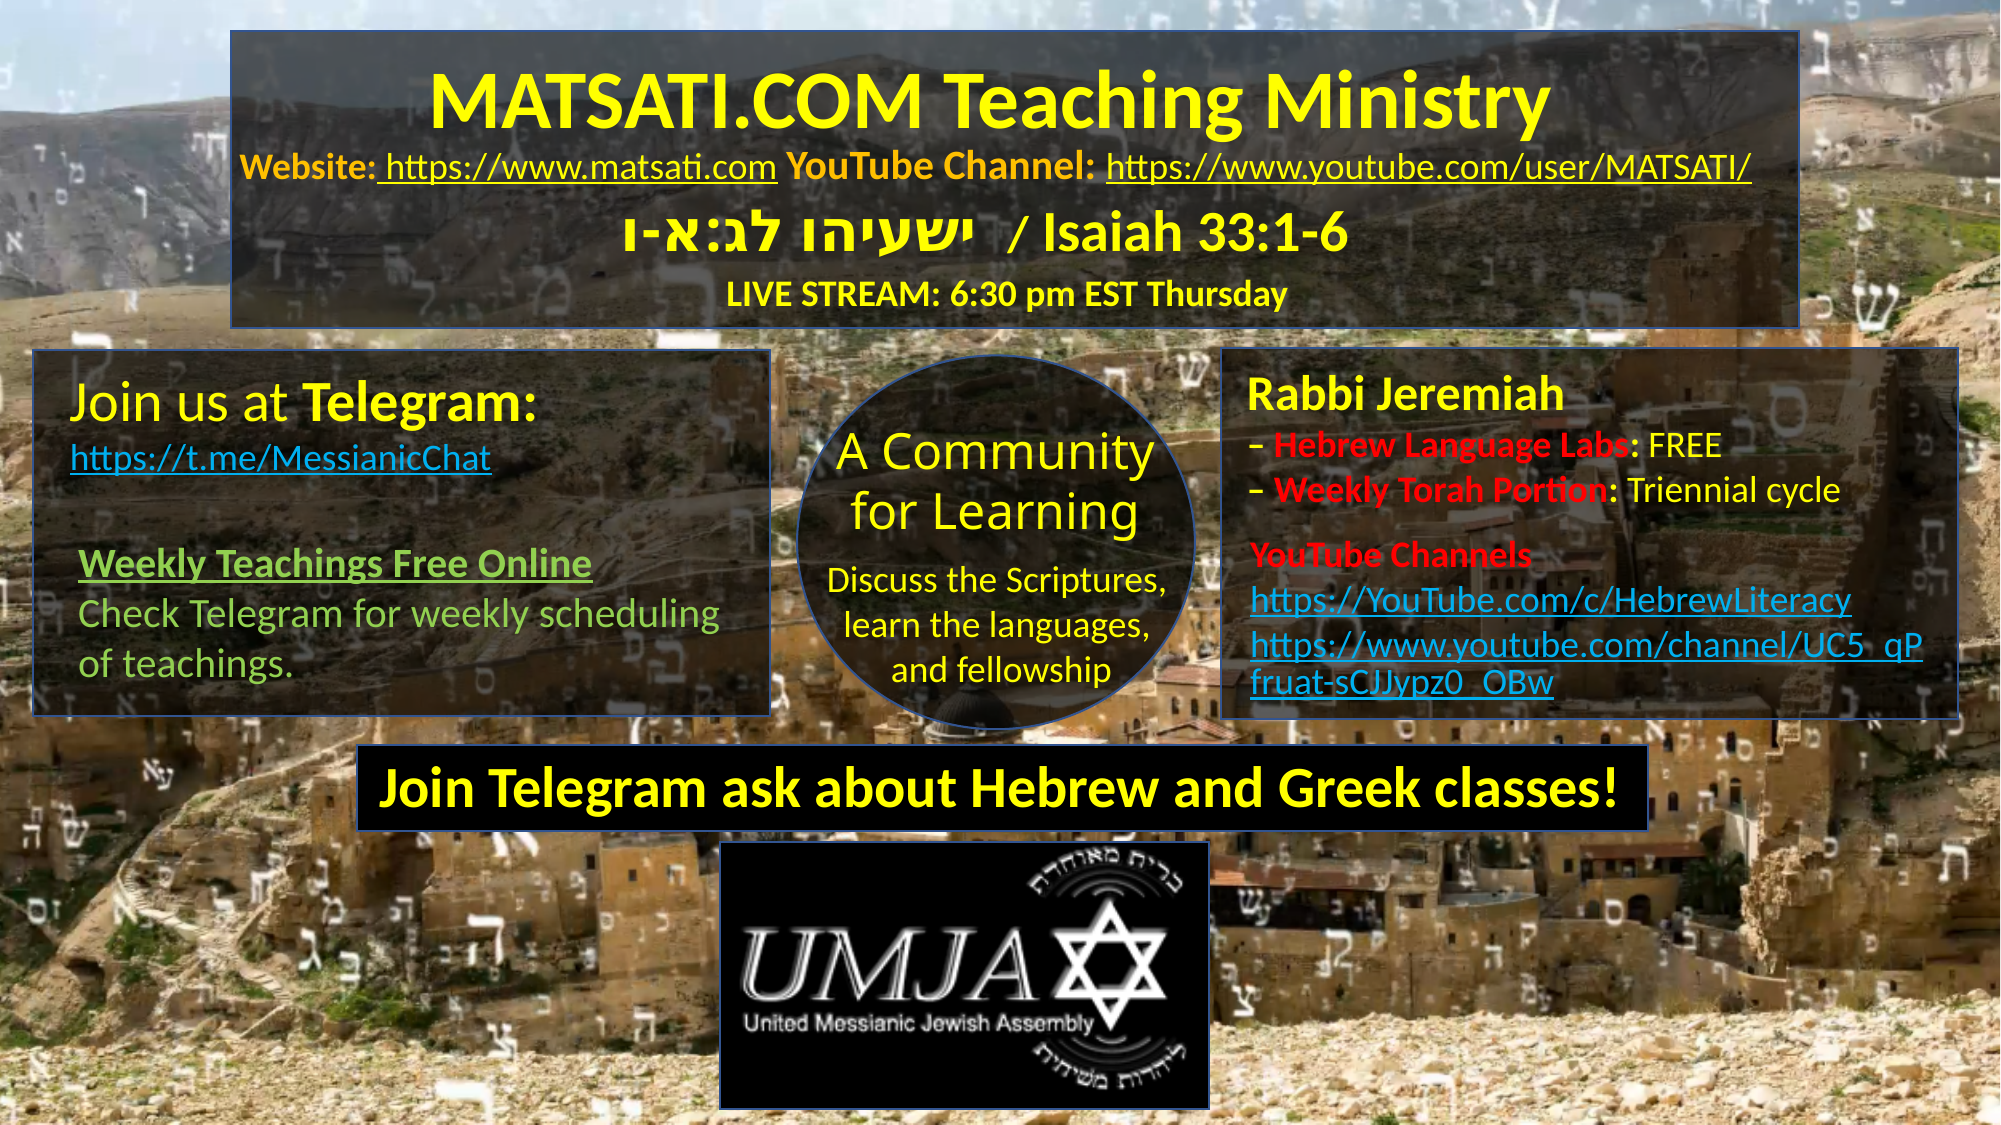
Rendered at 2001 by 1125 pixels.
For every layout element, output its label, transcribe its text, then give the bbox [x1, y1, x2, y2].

text_box MATSATI.COM Teaching Ministry [0, 37, 2000, 130]
picture [0, 0, 2001, 1125]
text_box [852, 354, 1140, 411]
text_box A Community for Learning [793, 411, 1198, 547]
text_box Discuss the Scriptures, learn the languages, and fellowship [802, 547, 1201, 698]
text_box Website: https://www.matsati.com YouTube Channel: https://www.youtube.com/user/MATSATI/ [0, 130, 2000, 195]
text_box [356, 827, 1649, 832]
text_box [230, 195, 1800, 329]
text_box Rabbi Jeremiah – Hebrew Language Labs: FREE – Weekly Torah Portion: Triennial cycle [1232, 352, 1941, 563]
text_box [883, 698, 1108, 731]
text_box ישעיהו לג:א-ו / Isaiah 33:1-6 [402, 195, 1568, 271]
text_box YouTube Channels https://YouTube.com/c/HebrewLiteracy https://www.youtube.com/channel/UC5_qPfruat-sCJJypz0_OBw [1235, 563, 1941, 718]
text_box [230, 30, 1800, 37]
text_box Join us at Telegram: https://t.me/MessianicChat [55, 355, 744, 486]
text_box LIVE STREAM: 6:30 pm EST Thursday [639, 271, 1377, 322]
text_box [796, 547, 802, 588]
text_box Join Telegram ask about Hebrew and Greek classes! [15, 741, 1985, 827]
text_box Weekly Teachings Free Online Check Telegram for weekly scheduling of teachings. [63, 528, 736, 693]
text_box [32, 349, 771, 717]
text_box [1220, 347, 1959, 720]
